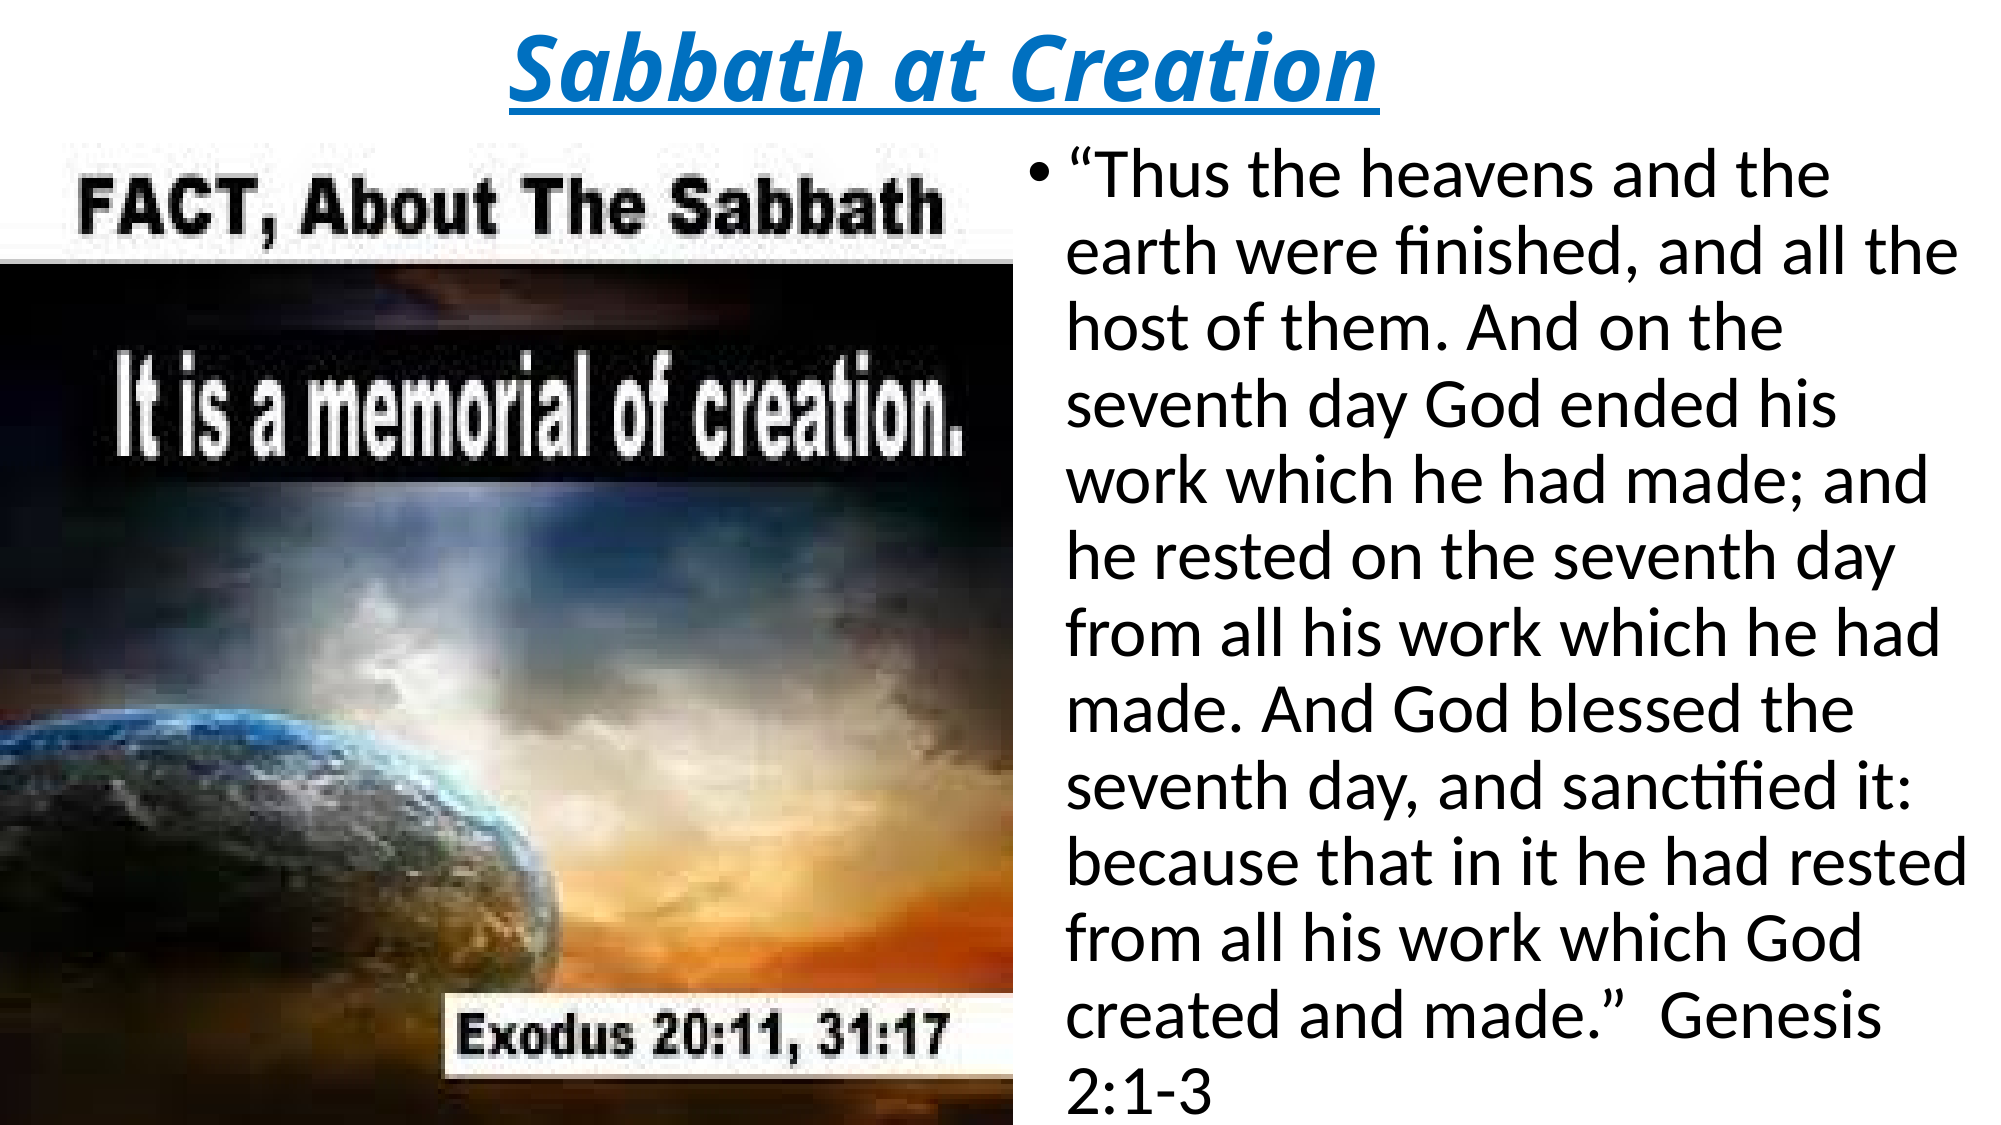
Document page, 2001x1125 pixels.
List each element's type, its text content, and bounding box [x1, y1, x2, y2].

list “Thus the heavens and the earth were finished, and all the host of them. And on the seventh day God ended his work which he had made; and he rested on the seventh day from all his work which he had made. And God blessed the seventh day, and sanctified it: because that in it he had rested from all his work which God created and made.” Genesis 2:1-3 [1012, 129, 2000, 1111]
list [0, 143, 1013, 1125]
title Sabbath at Creation [137, 0, 1863, 143]
